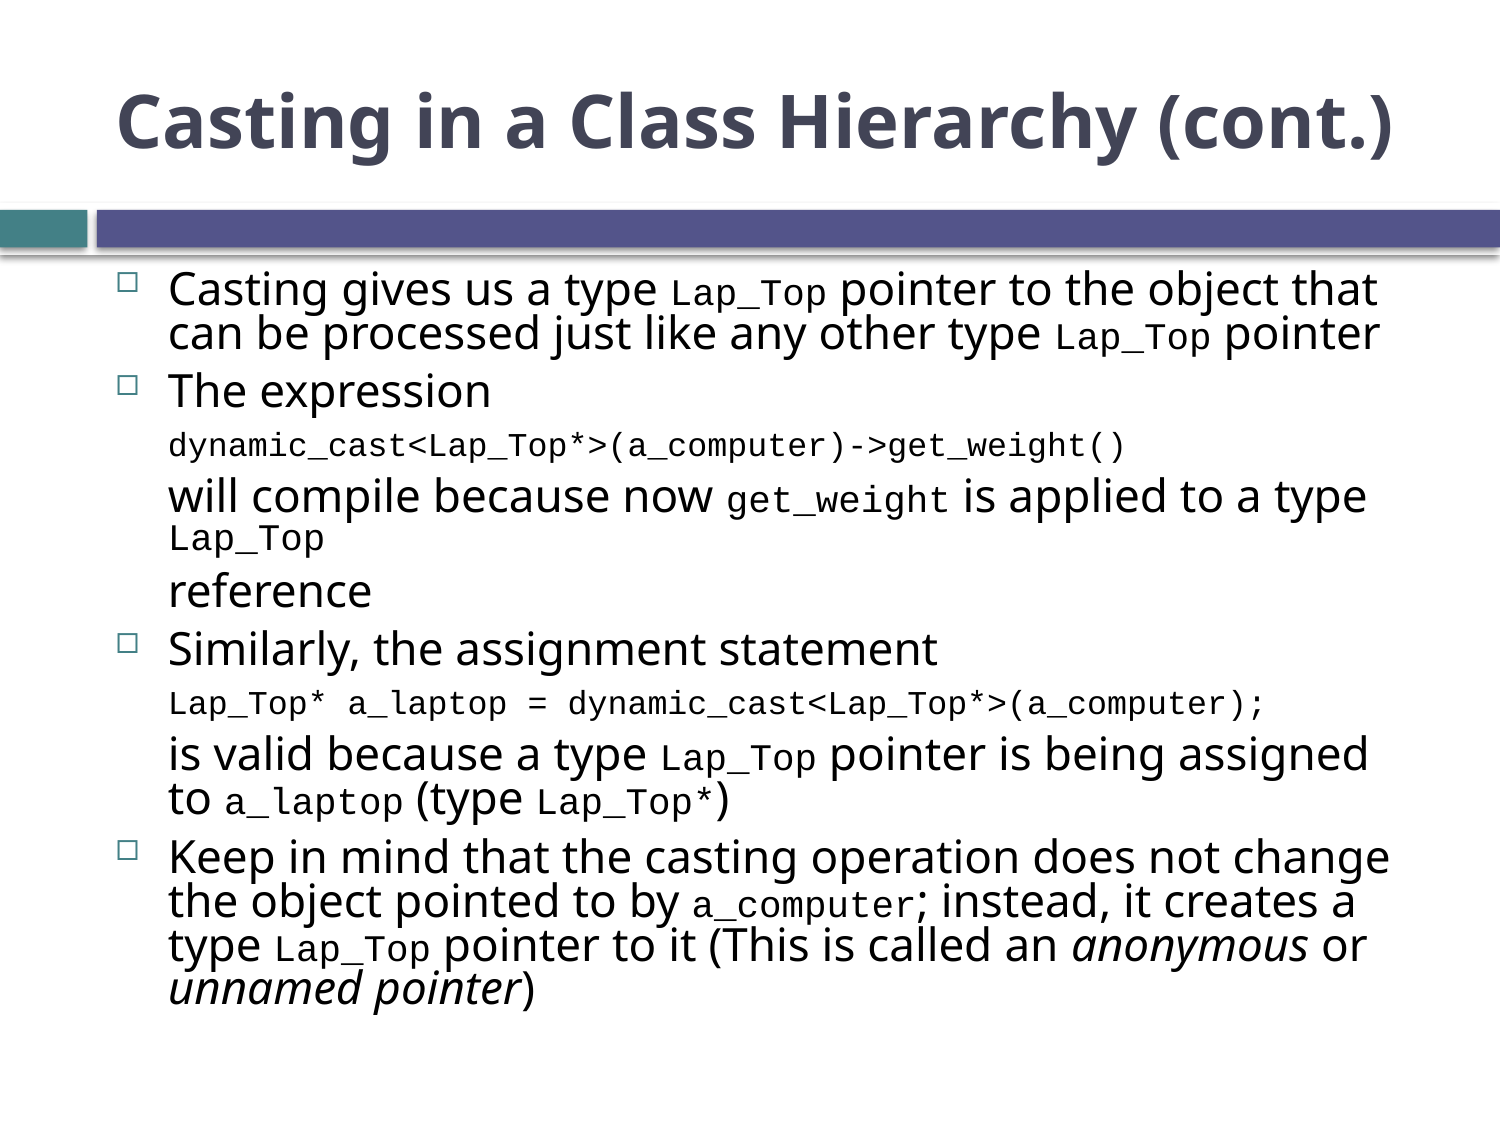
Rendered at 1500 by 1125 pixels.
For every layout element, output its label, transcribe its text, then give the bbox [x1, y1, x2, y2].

title Casting in a Class Hierarchy (cont.) [100, 37, 1439, 201]
list Casting gives us a type Lap_Top pointer to the object that can be processed just like any other type Lap_Top pointer The expression dynamic_cast<Lap_Top*>(a_computer)->get_weight() will compile because now get_weight is applied to a type Lap_Top reference Similarly, the assignment statement Lap_Top* a_laptop = dynamic_cast<Lap_Top*>(a_computer); is valid because a type Lap_Top pointer is being assigned to a_laptop (type Lap_Top*) Keep in mind that the casting operation does not change the object pointed to by a_computer; instead, it creates a type Lap_Top pointer to it (This is called an anonymous or unnamed pointer) [100, 262, 1439, 1001]
